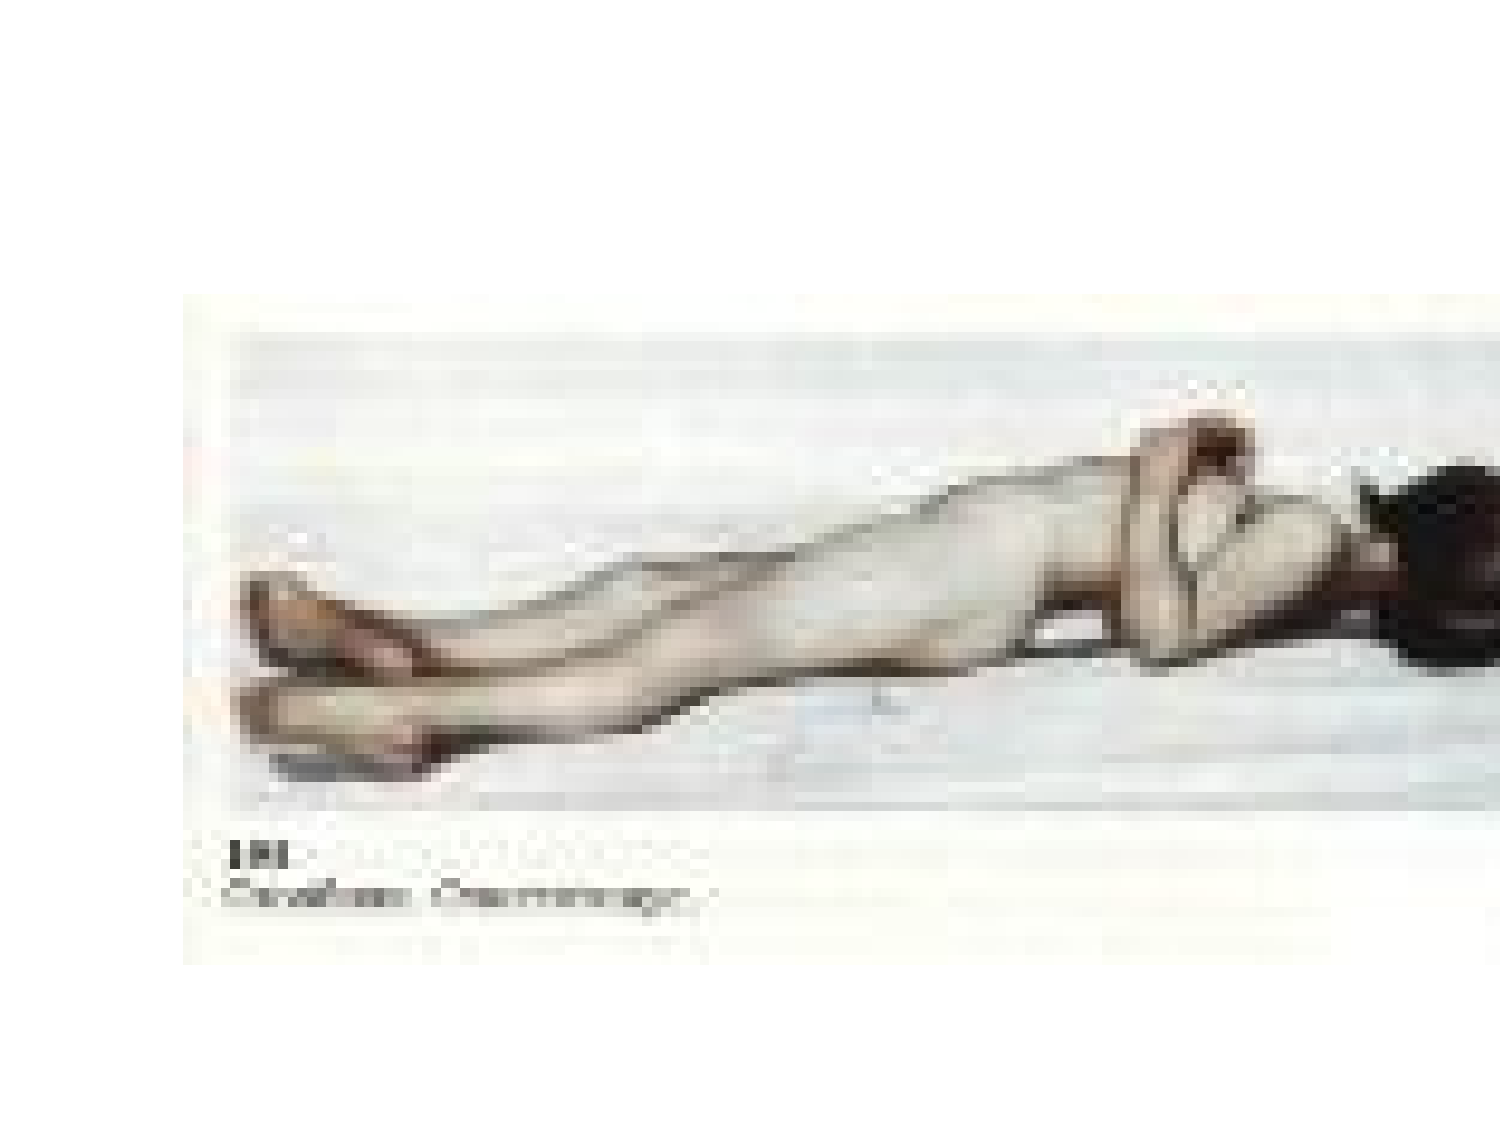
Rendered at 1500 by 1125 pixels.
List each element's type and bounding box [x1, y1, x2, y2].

picture [182, 294, 1500, 965]
